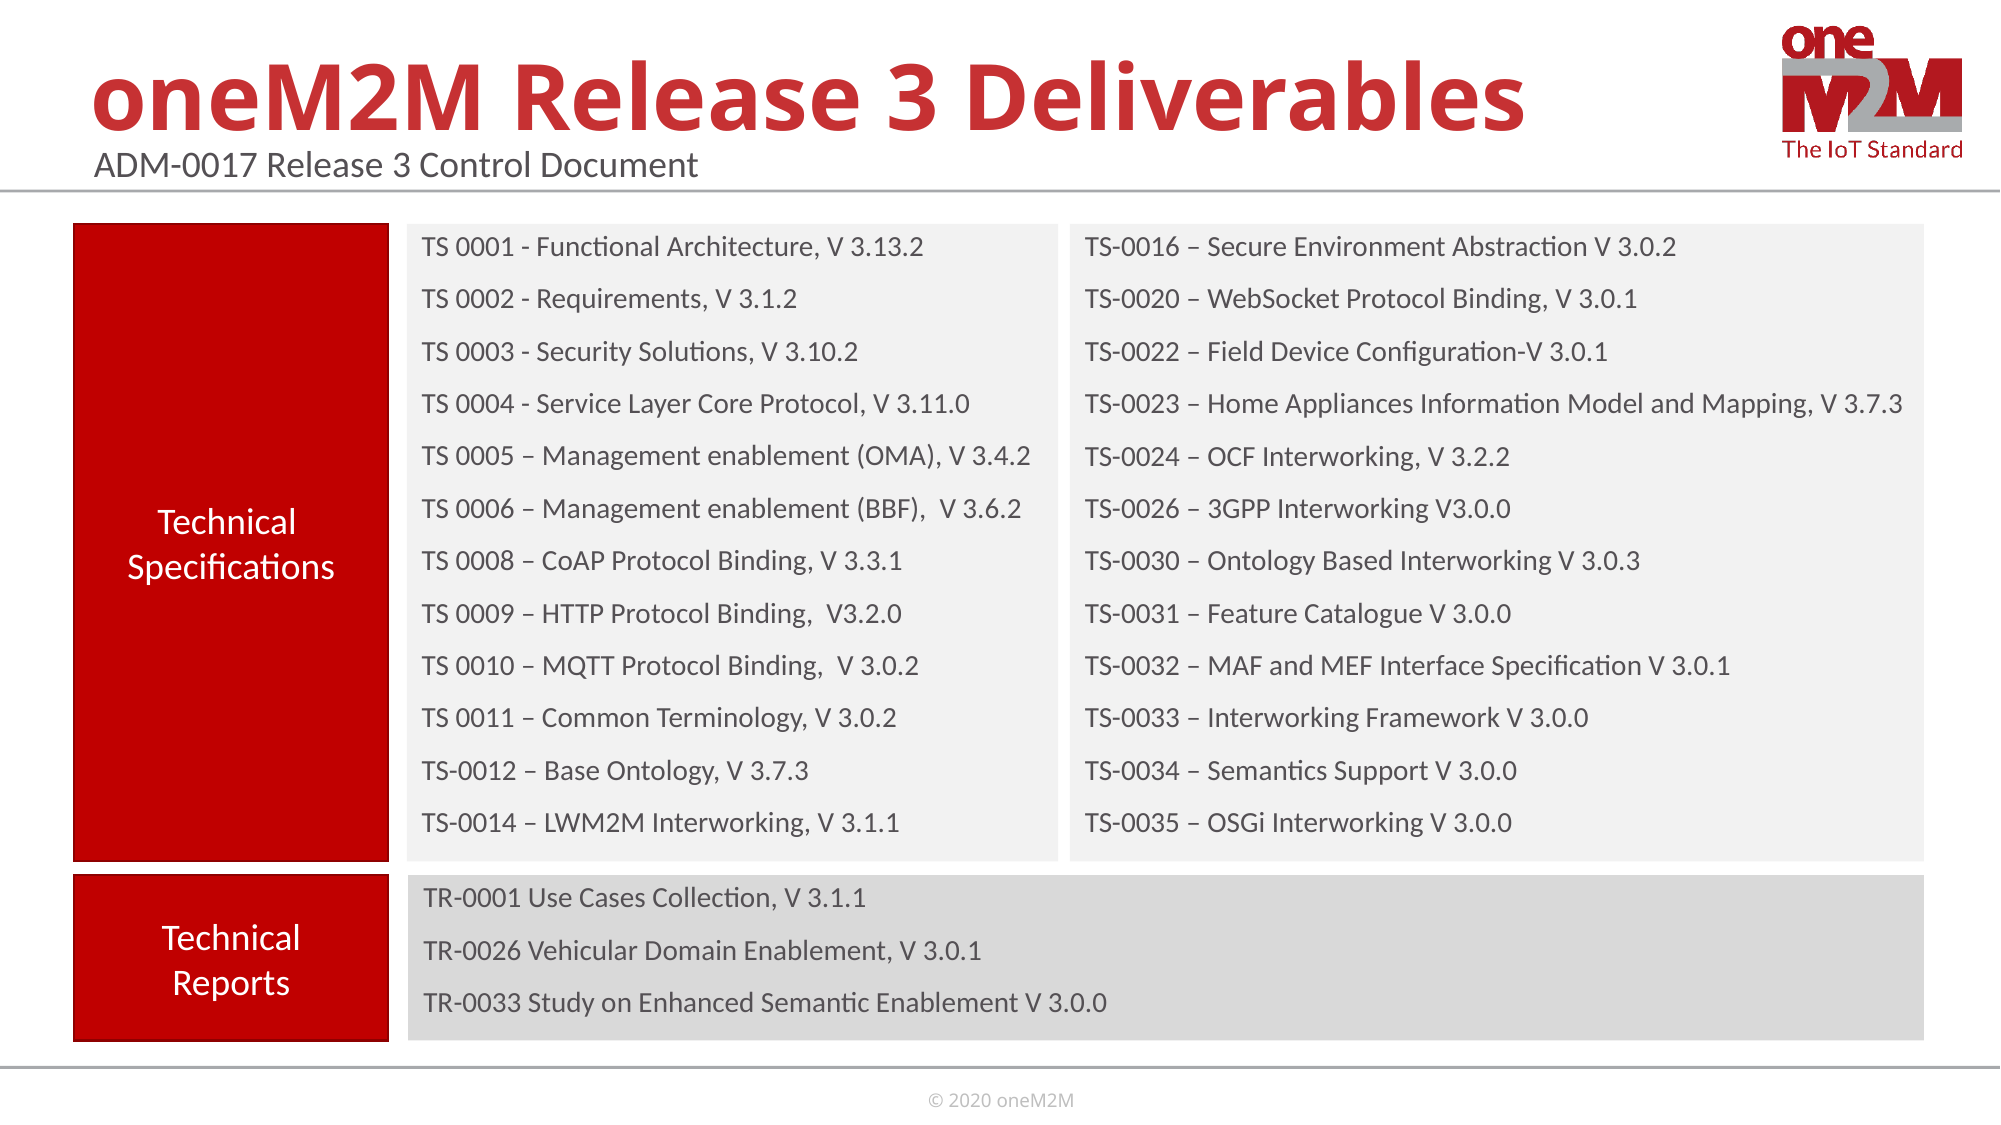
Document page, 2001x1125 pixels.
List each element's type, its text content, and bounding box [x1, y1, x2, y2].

text_box TR-0001 Use Cases Collection, V 3.1.1 TR-0026 Vehicular Domain Enablement, V 3.0.1 TR-0033 Study on Enhanced Semantic Enablement V 3.0.0 [408, 875, 1924, 1041]
title oneM2M Release 3 Deliverables [75, 14, 1952, 156]
text_box TS 0001 - Functional Architecture, V 3.13.2 TS 0002 - Requirements, V 3.1.2 TS 0003 - Security Solutions, V 3.10.2 TS 0004 - Service Layer Core Protocol, V 3.11.0 TS 0005 – Management enablement (OMA), V 3.4.2 TS 0006 – Management enablement (BBF), V 3.6.2 TS 0008 – CoAP Protocol Binding, V 3.3.1 TS 0009 – HTTP Protocol Binding, V3.2.0 TS 0010 – MQTT Protocol Binding, V 3.0.2 TS 0011 – Common Terminology, V 3.0.2 TS-0012 – Base Ontology, V 3.7.3 TS-0014 – LWM2M Interworking, V 3.1.1 [406, 223, 1059, 862]
text_box Technical Specifications [73, 223, 389, 862]
text_box Technical Reports [73, 874, 389, 1042]
text_box TS-0016 – Secure Environment Abstraction V 3.0.2 TS-0020 – WebSocket Protocol Binding, V 3.0.1 TS-0022 – Field Device Configuration-V 3.0.1 TS-0023 – Home Appliances Information Model and Mapping, V 3.7.3 TS-0024 – OCF Interworking, V 3.2.2 TS-0026 – 3GPP Interworking V3.0.0 TS-0030 – Ontology Based Interworking V 3.0.3 TS-0031 – Feature Catalogue V 3.0.0 TS-0032 – MAF and MEF Interface Specification V 3.0.1 TS-0033 – Interworking Framework V 3.0.0 TS-0034 – Semantics Support V 3.0.0 TS-0035 – OSGi Interworking V 3.0.0 [1069, 223, 1924, 862]
picture [1772, 17, 1971, 166]
text_box ADM-0017 Release 3 Control Document [79, 132, 715, 193]
